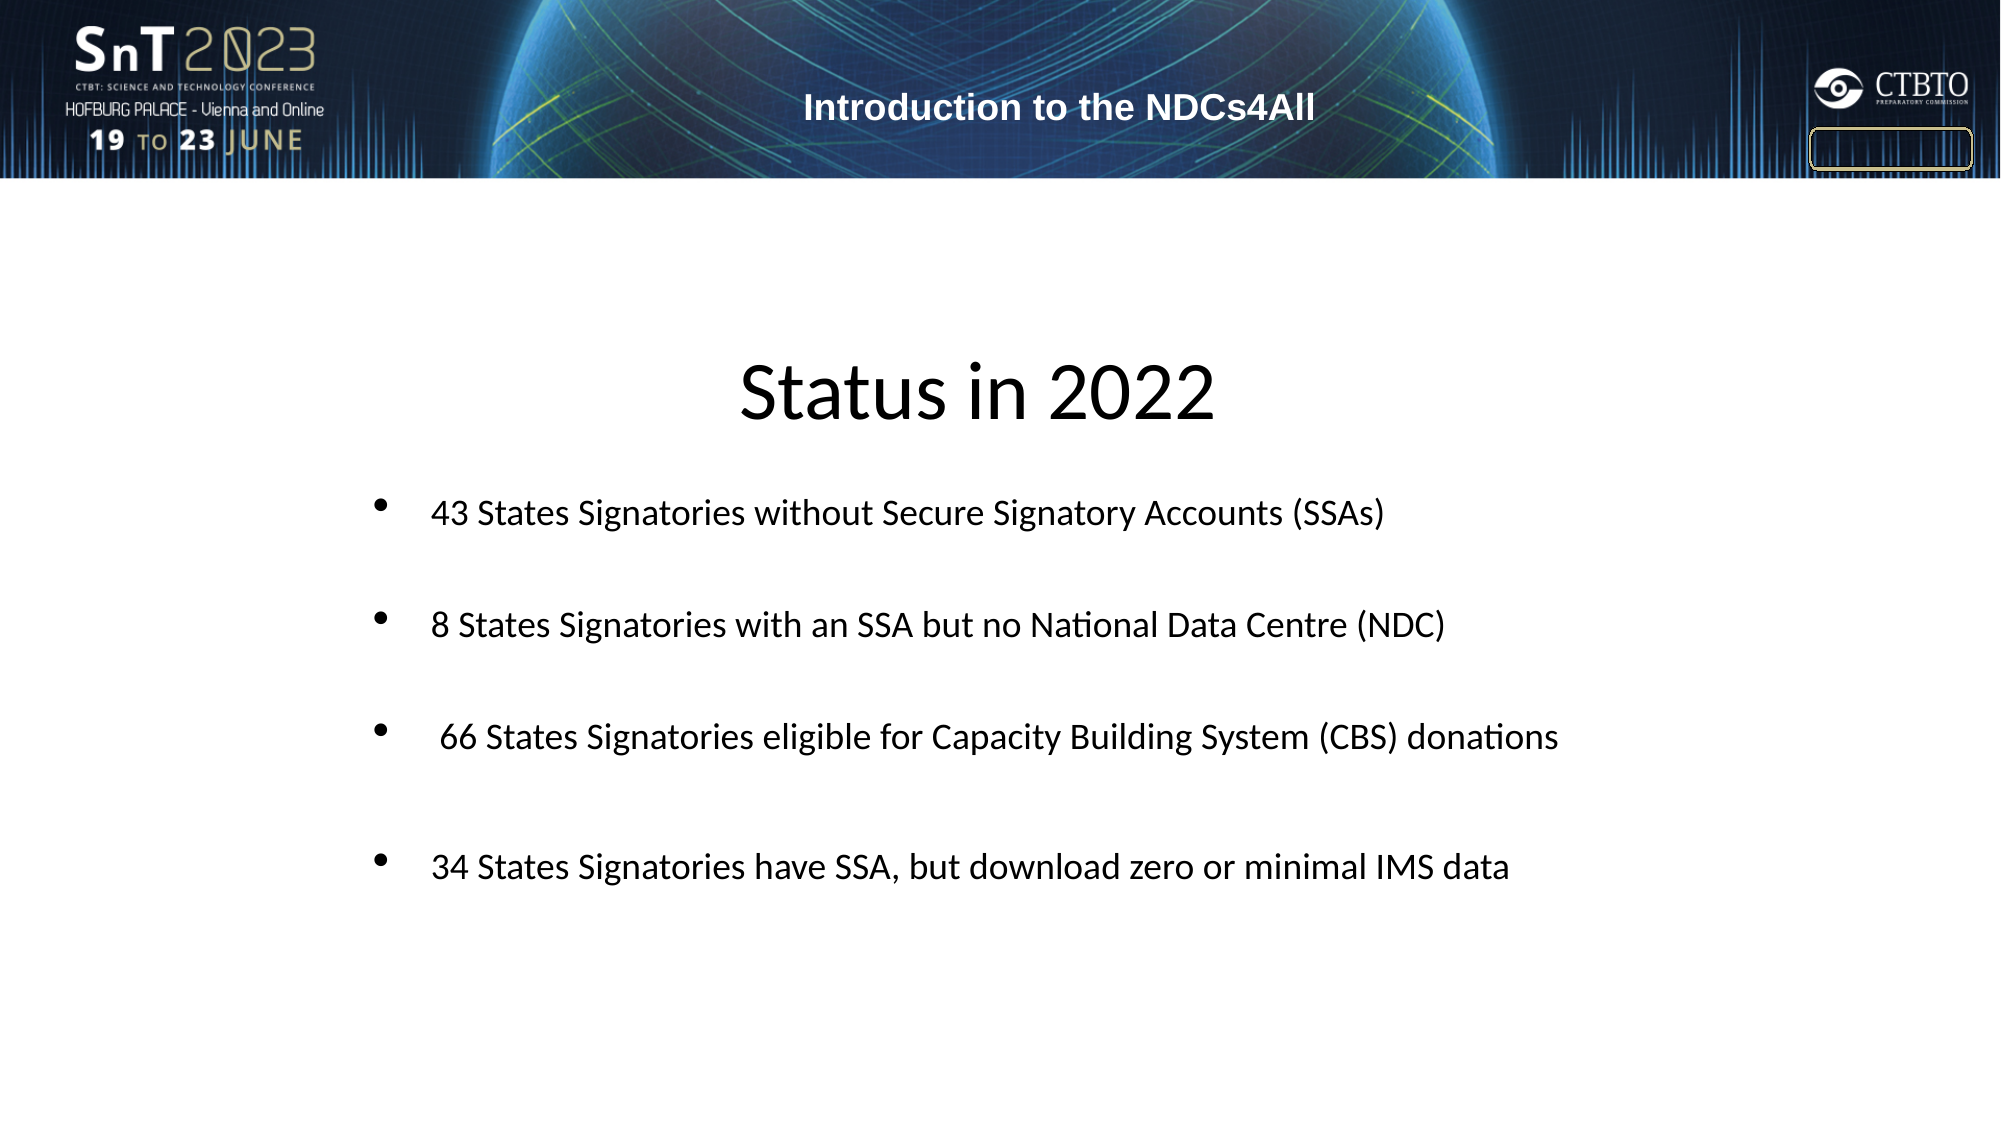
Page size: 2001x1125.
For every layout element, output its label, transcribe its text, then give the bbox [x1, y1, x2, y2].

text_box Introduction to the NDCs4All [359, 43, 1760, 136]
text_box [1786, 123, 2000, 171]
picture [0, 0, 2001, 1125]
text_box Status in 2022 43 States Signatories without Secure Signatory Accounts (SSAs) 8 States Signatories with an SSA but no National Data Centre (NDC) 66 States Signatories eligible for Capacity Building System (CBS) donations 34 States Signatories have SSA, but download zero or minimal IMS data [359, 322, 1597, 895]
